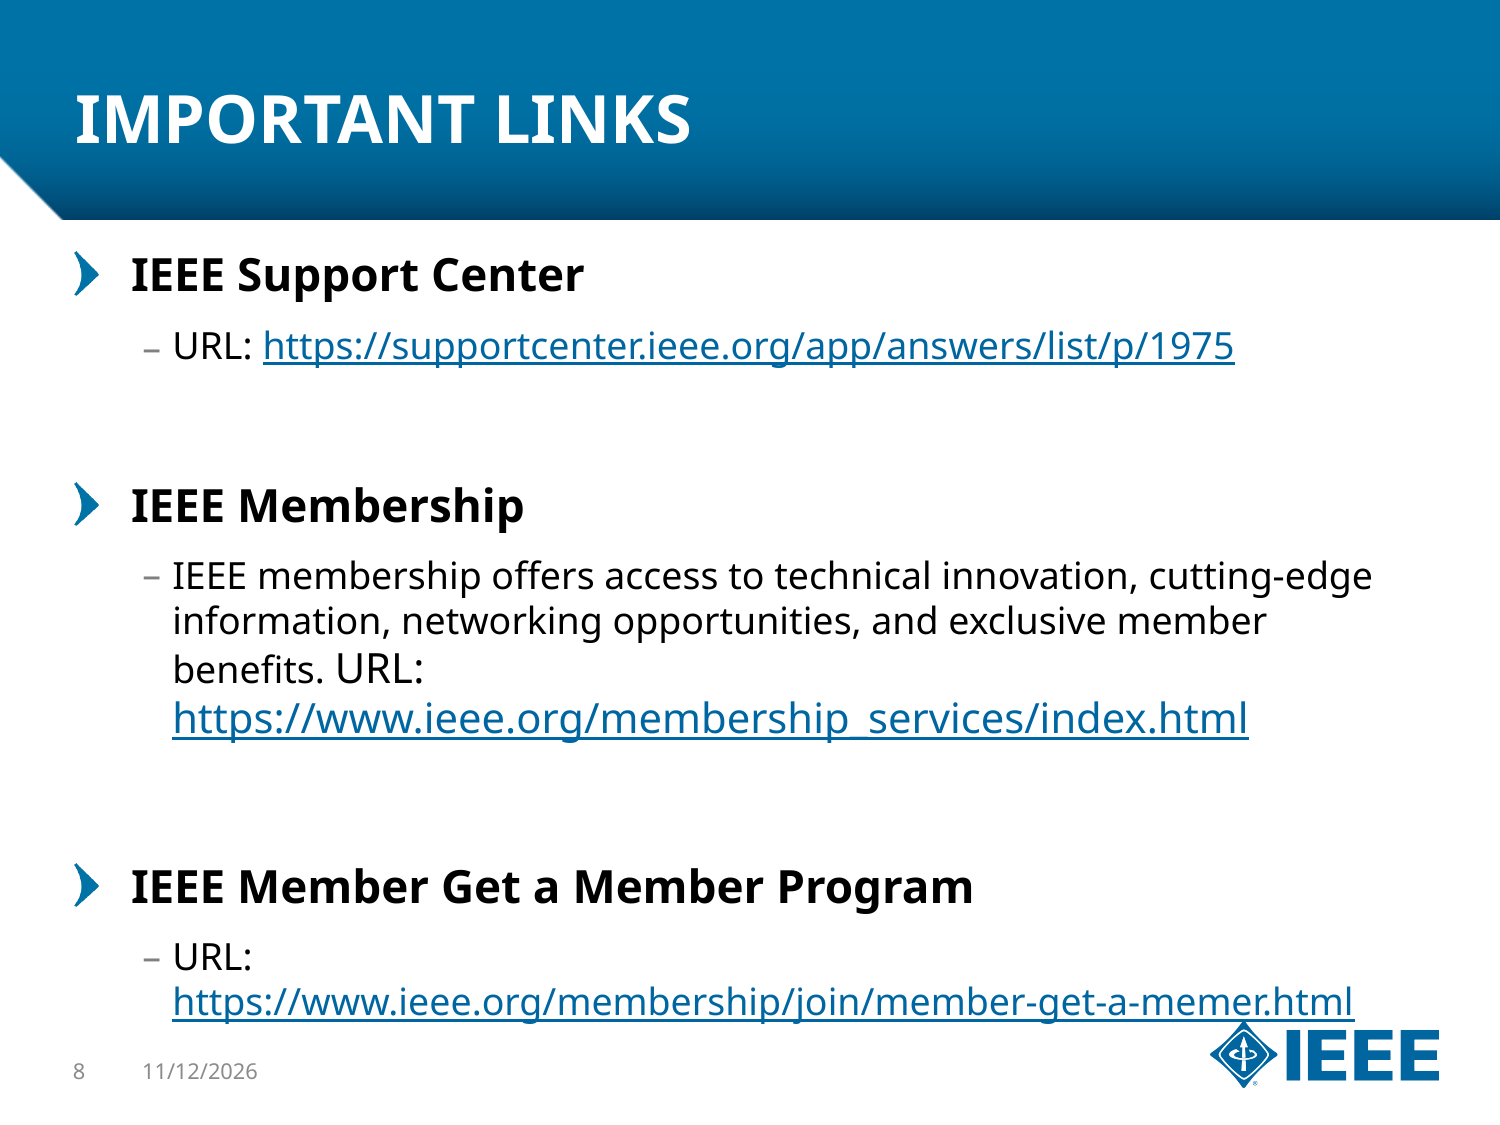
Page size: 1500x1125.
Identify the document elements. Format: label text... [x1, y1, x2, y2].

slide_number 8 [72, 1042, 132, 1103]
picture [1210, 1021, 1439, 1088]
picture [74, 255, 81, 292]
picture [78, 277, 99, 296]
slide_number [142, 1042, 412, 1103]
picture [78, 507, 99, 526]
picture [78, 251, 99, 272]
picture [78, 482, 99, 503]
list IEEE Support Center URL: https://supportcenter.ieee.org/app/answers/list/p/1975 IEEE Membership IEEE membership offers access to technical innovation, cutting-edge information, networking opportunities, and exclusive member benefits. URL: https://www.ieee.org/membership_services/index.html IEEE Member Get a Member Program URL: https://www.ieee.org/membership/join/member-get-a-memer.html [60, 238, 1435, 955]
picture [74, 486, 81, 522]
picture [78, 888, 99, 907]
picture [78, 863, 99, 884]
title IMPORTANT LINKS [60, 32, 1436, 202]
picture [74, 867, 81, 903]
